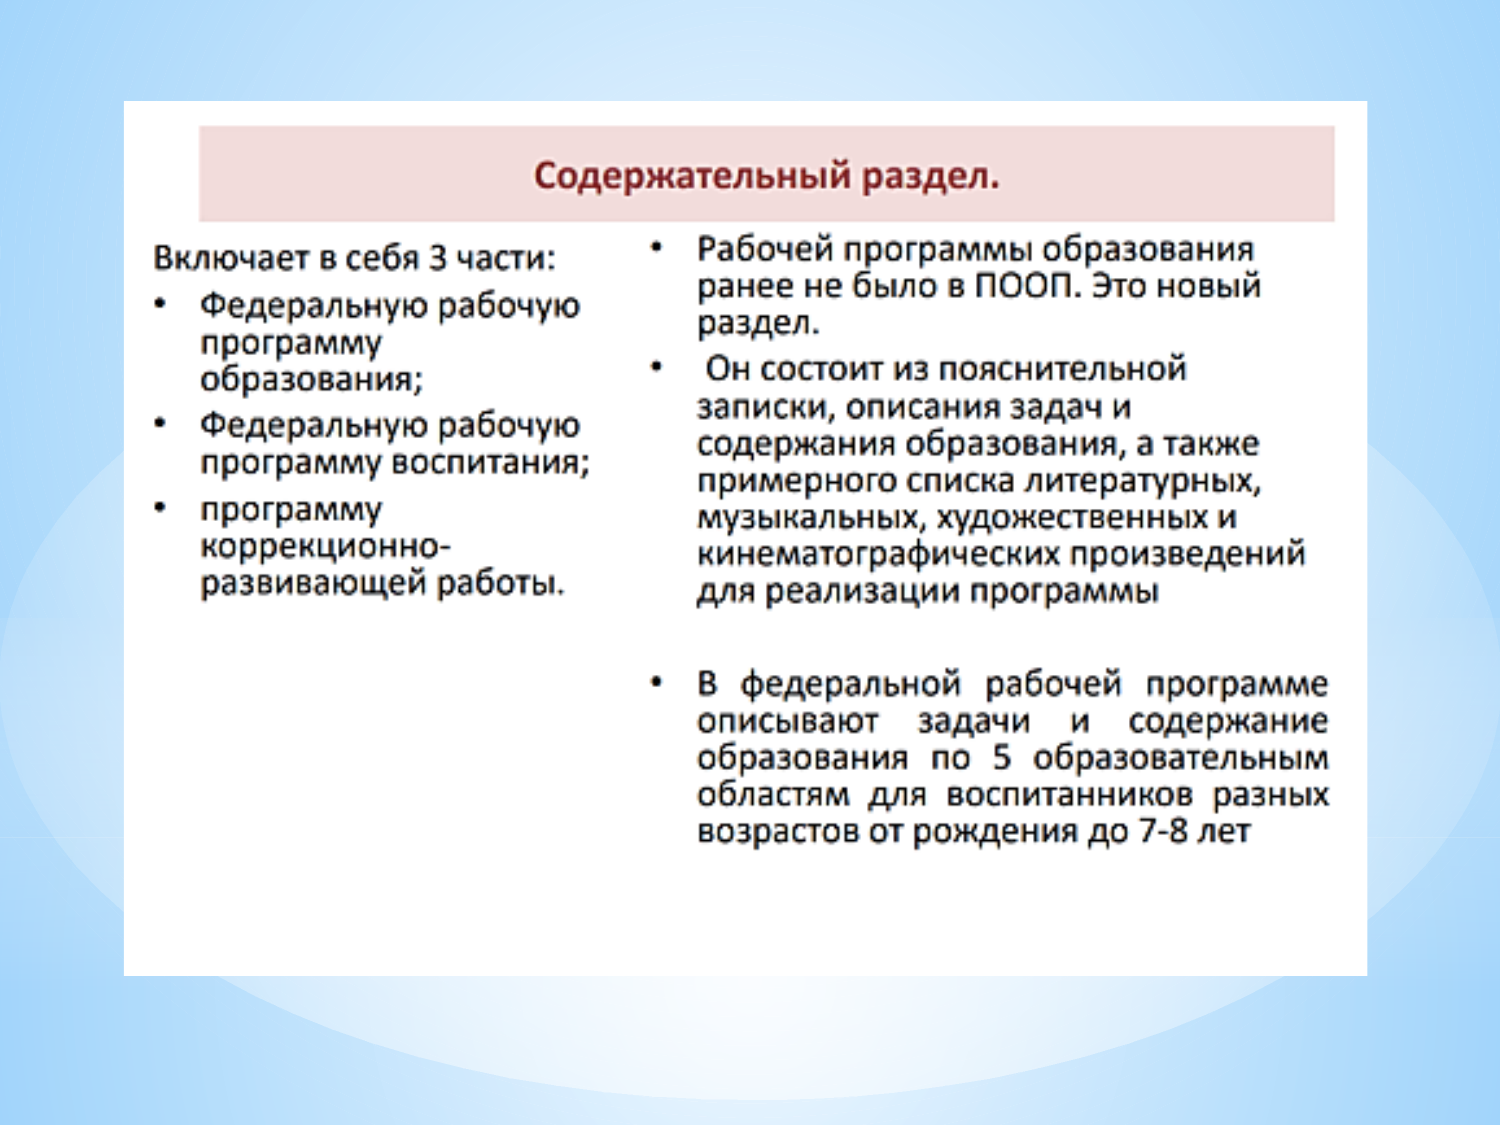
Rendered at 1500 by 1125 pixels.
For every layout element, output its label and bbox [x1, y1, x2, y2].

picture [123, 101, 1368, 977]
